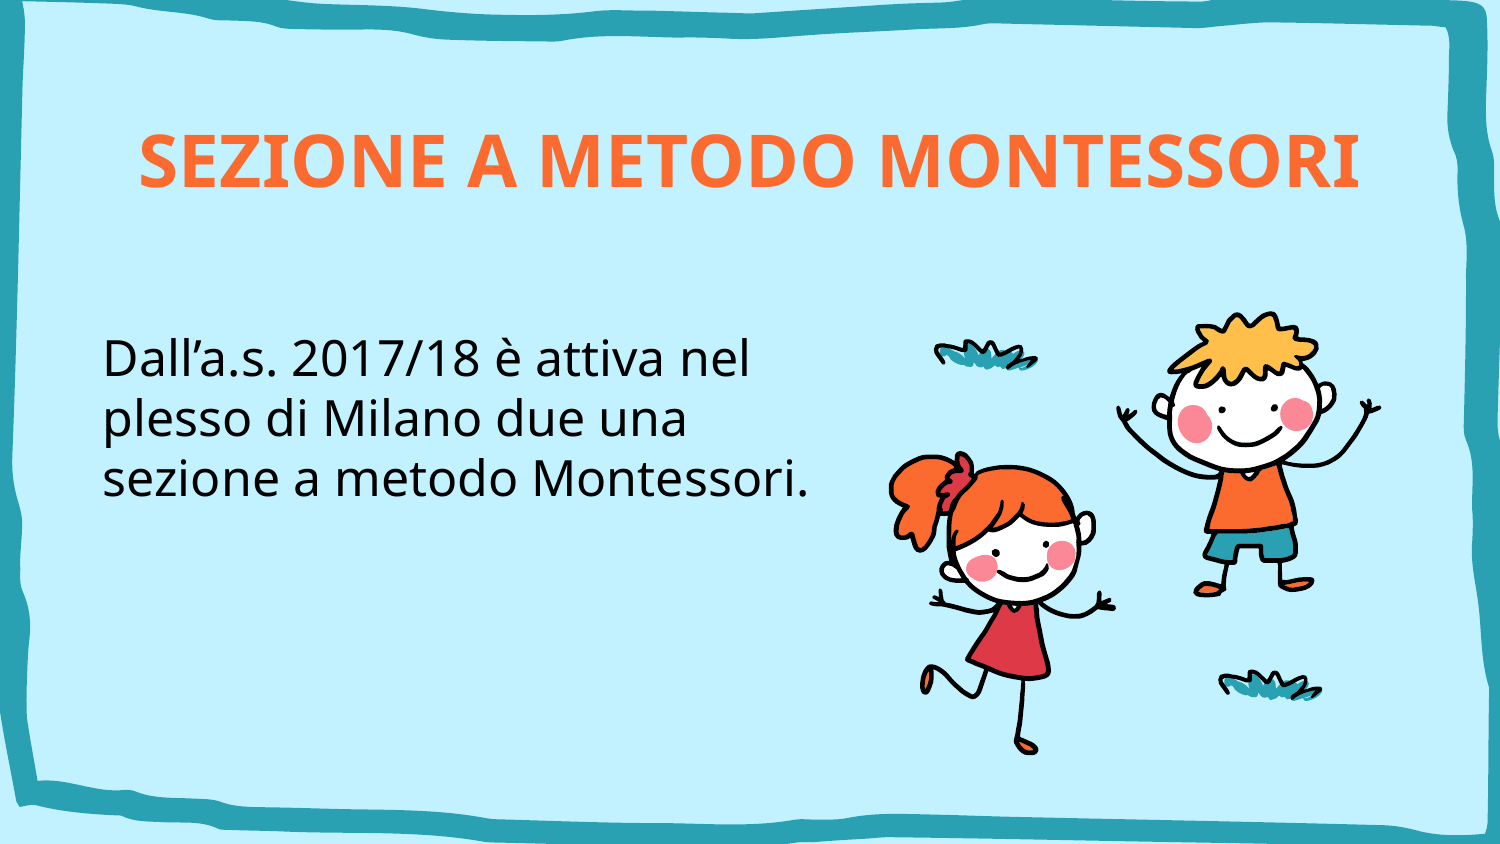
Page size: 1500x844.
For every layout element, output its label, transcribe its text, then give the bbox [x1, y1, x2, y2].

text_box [932, 338, 1039, 372]
subtitle Dall’a.s. 2017/18 è attiva nel plesso di Milano due una sezione a metodo Montessori. [102, 311, 840, 424]
title SEZIONE A METODO MONTESSORI [118, 72, 1382, 260]
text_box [1115, 310, 1383, 598]
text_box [888, 450, 1117, 756]
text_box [1217, 669, 1324, 702]
